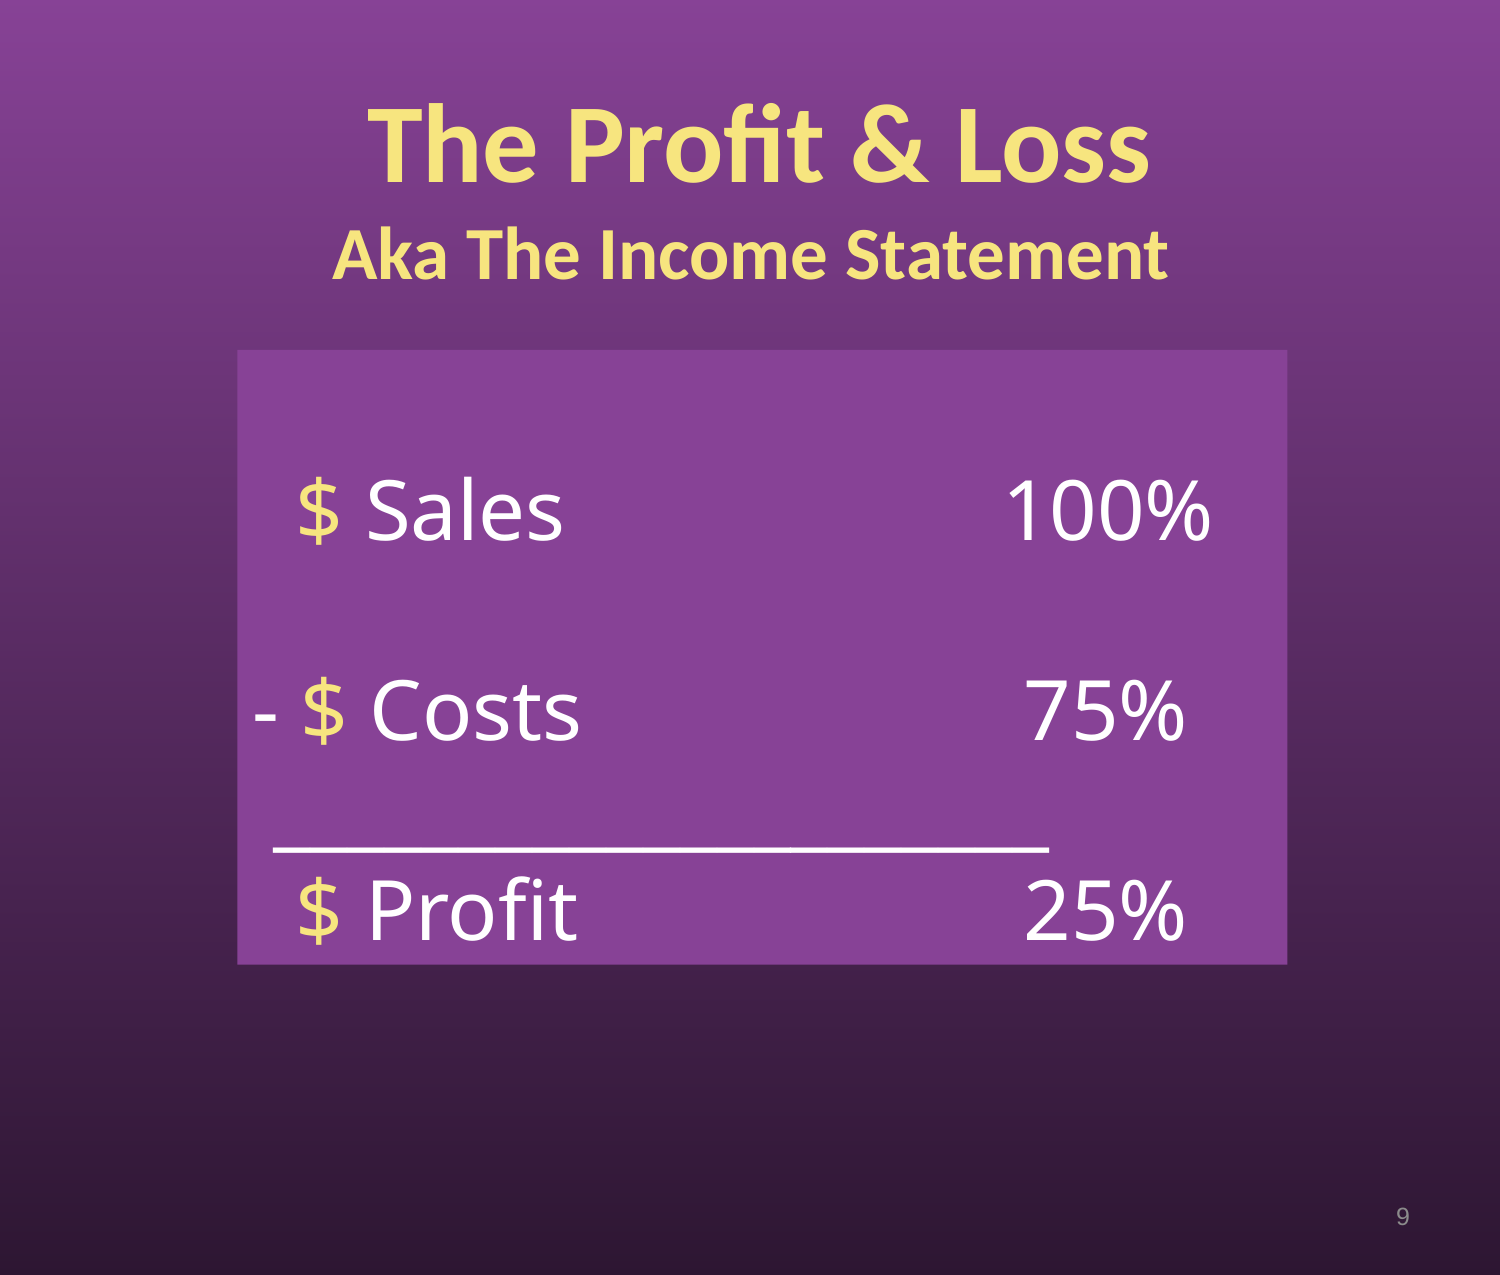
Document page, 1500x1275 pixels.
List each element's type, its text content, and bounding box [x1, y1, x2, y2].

slide_number 9 [1074, 1181, 1425, 1250]
text_box The Profit & Loss Aka The Income Statement [317, 62, 1202, 303]
text_box $ Sales 100% - $ Costs 75% _____________________ $ Profit 25% [237, 349, 1288, 965]
